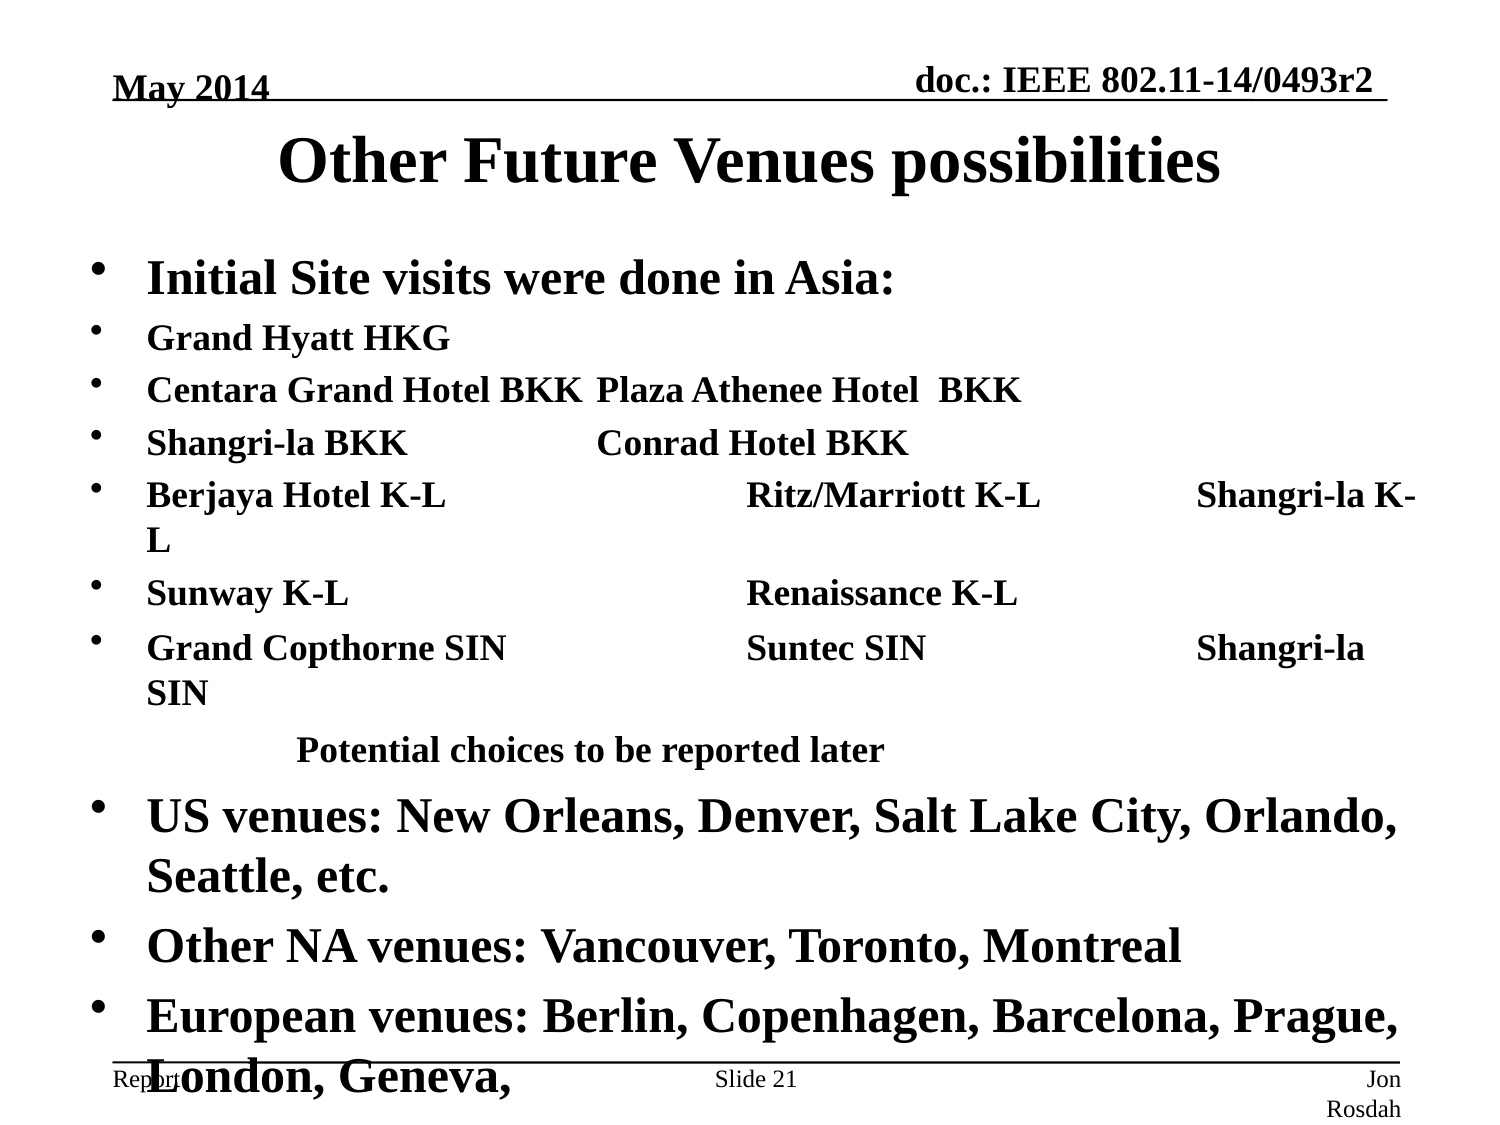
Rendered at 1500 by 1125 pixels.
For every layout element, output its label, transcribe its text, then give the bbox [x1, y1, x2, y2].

slide_number Slide 21 [712, 1061, 800, 1093]
title Other Future Venues possibilities [112, 112, 1388, 201]
footer Jon Rosdahl (CSR) [1324, 1061, 1402, 1093]
list Initial Site visits were done in Asia: Grand Hyatt HKG Centara Grand Hotel BKK Plaza Athenee Hotel BKK Shangri-la BKK Conrad Hotel BKK Berjaya Hotel K-L Ritz/Marriott K-L Shangri-la K-L Sunway K-L Renaissance K-L Grand Copthorne SIN Suntec SIN Shangri-la SIN Potential choices to be reported later US venues: New Orleans, Denver, Salt Lake City, Orlando, Seattle, etc. Other NA venues: Vancouver, Toronto, Montreal European venues: Berlin, Copenhagen, Barcelona, Prague, London, Geneva, [74, 237, 1438, 1051]
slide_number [112, 62, 361, 109]
